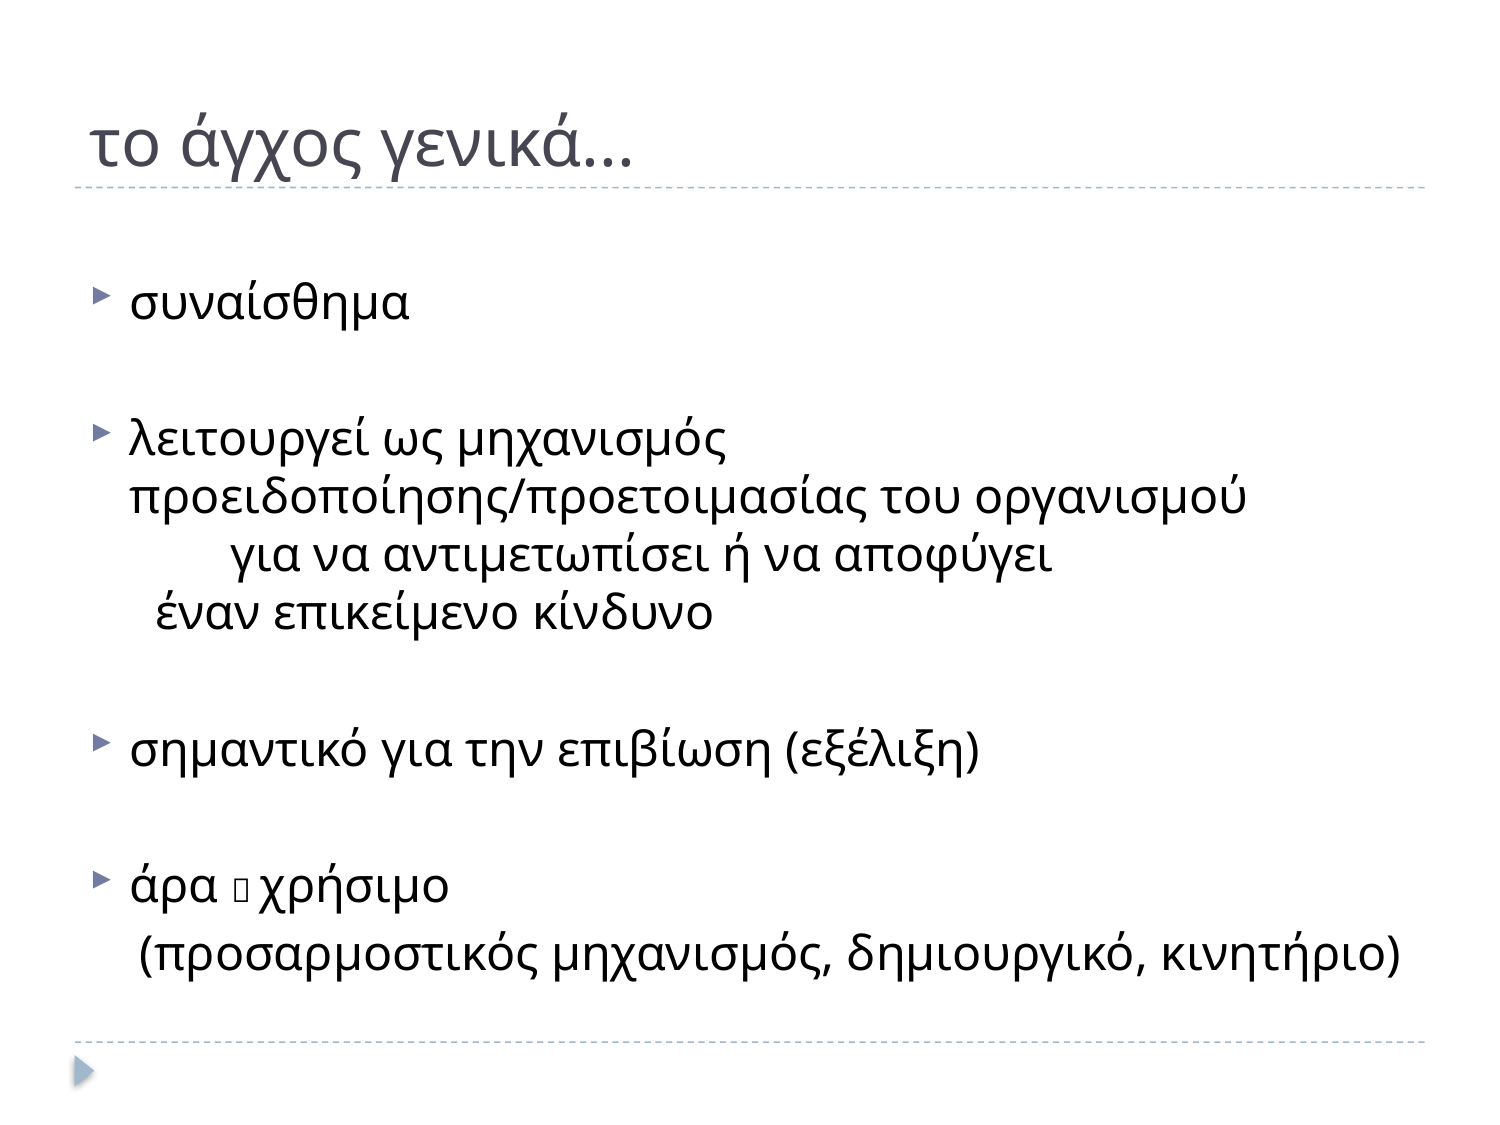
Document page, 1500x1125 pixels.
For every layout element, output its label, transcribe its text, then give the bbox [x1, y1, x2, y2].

list συναίσθημα λειτουργεί ως μηχανισμός προειδοποίησης/προετοιμασίας του οργανισμού για να αντιμετωπίσει ή να αποφύγει έναν επικείμενο κίνδυνο σημαντικό για την επιβίωση (εξέλιξη) άρα  χρήσιμο (προσαρμοστικός μηχανισμός, δημιουργικό, κινητήριο) [75, 199, 1425, 1010]
title το άγχος γενικά... [75, 24, 1425, 188]
